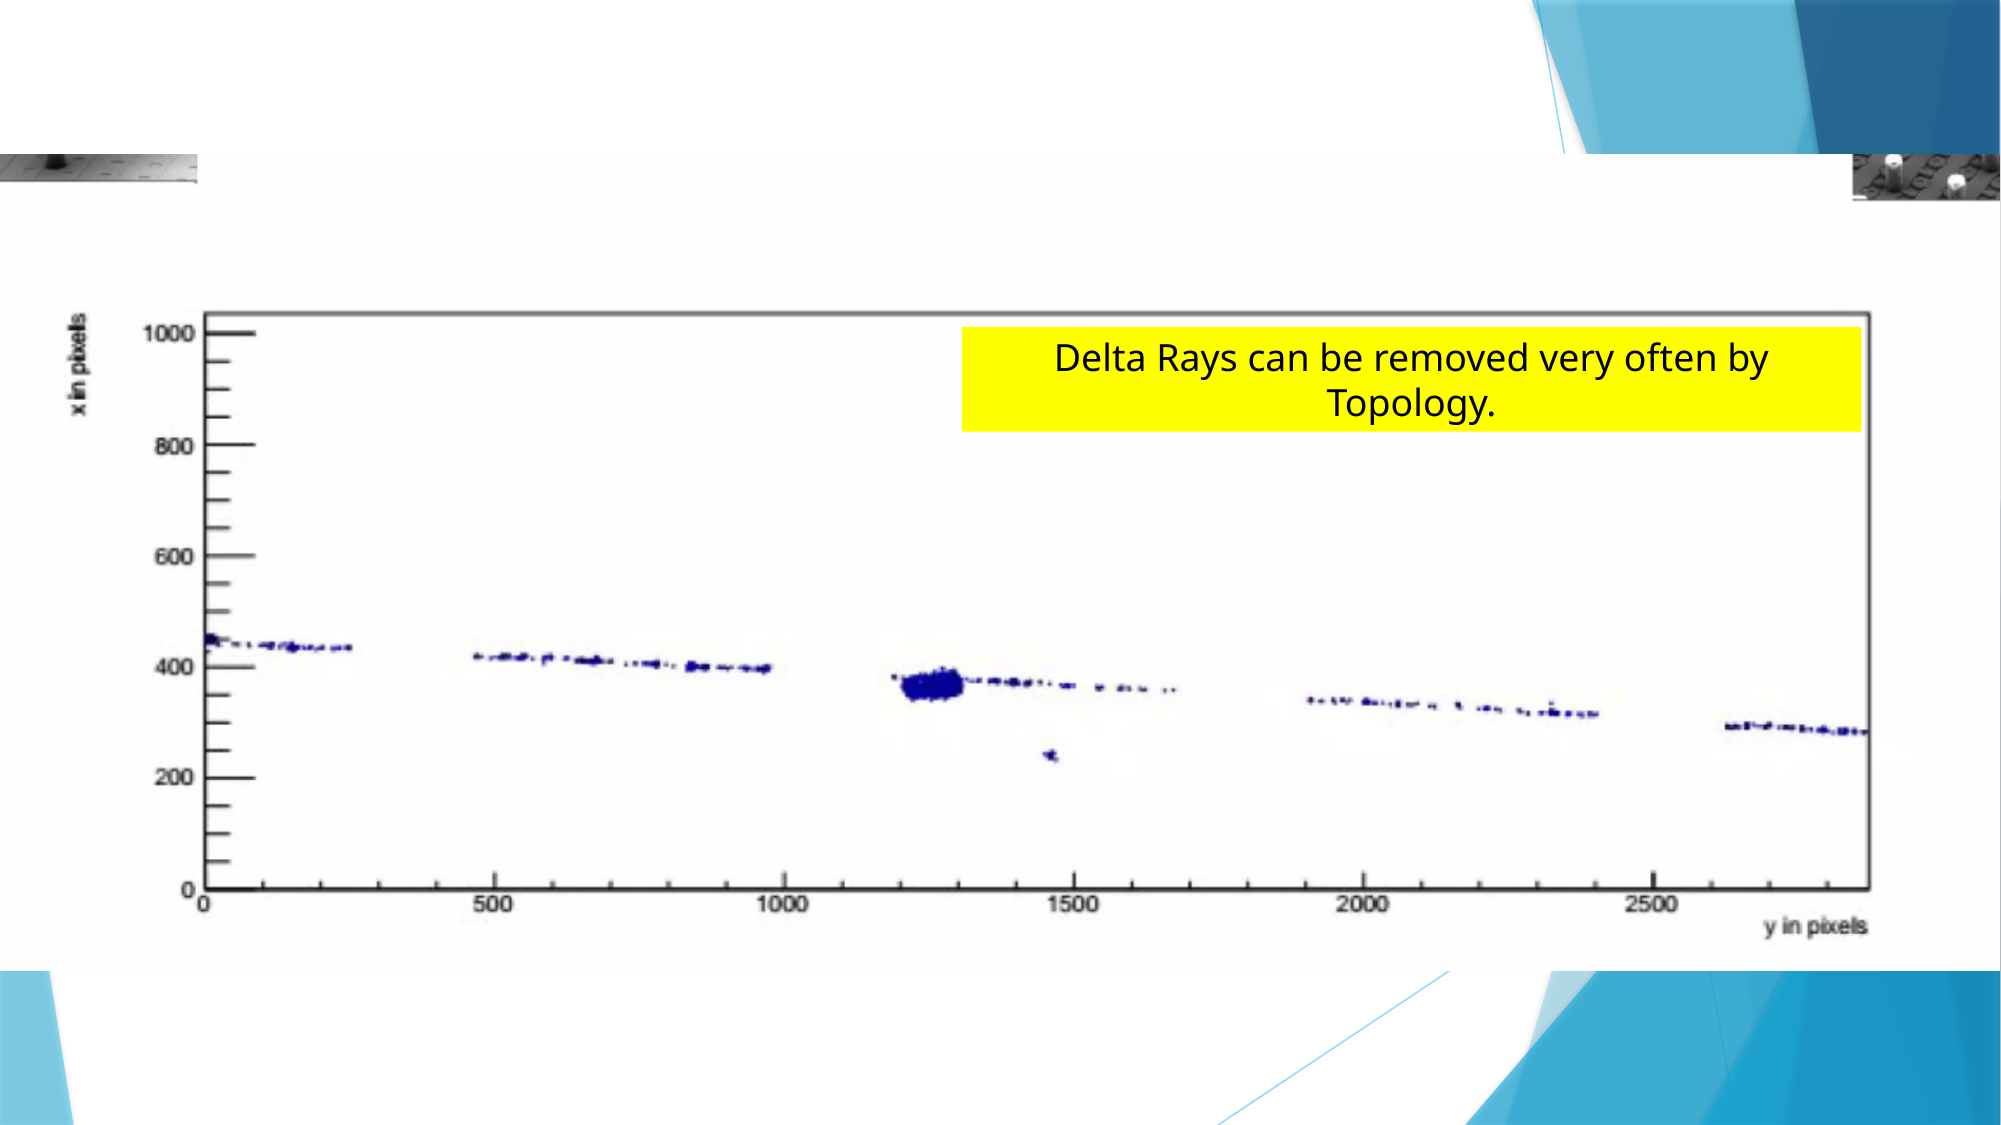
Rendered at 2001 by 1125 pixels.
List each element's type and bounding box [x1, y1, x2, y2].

picture [0, 154, 2000, 971]
